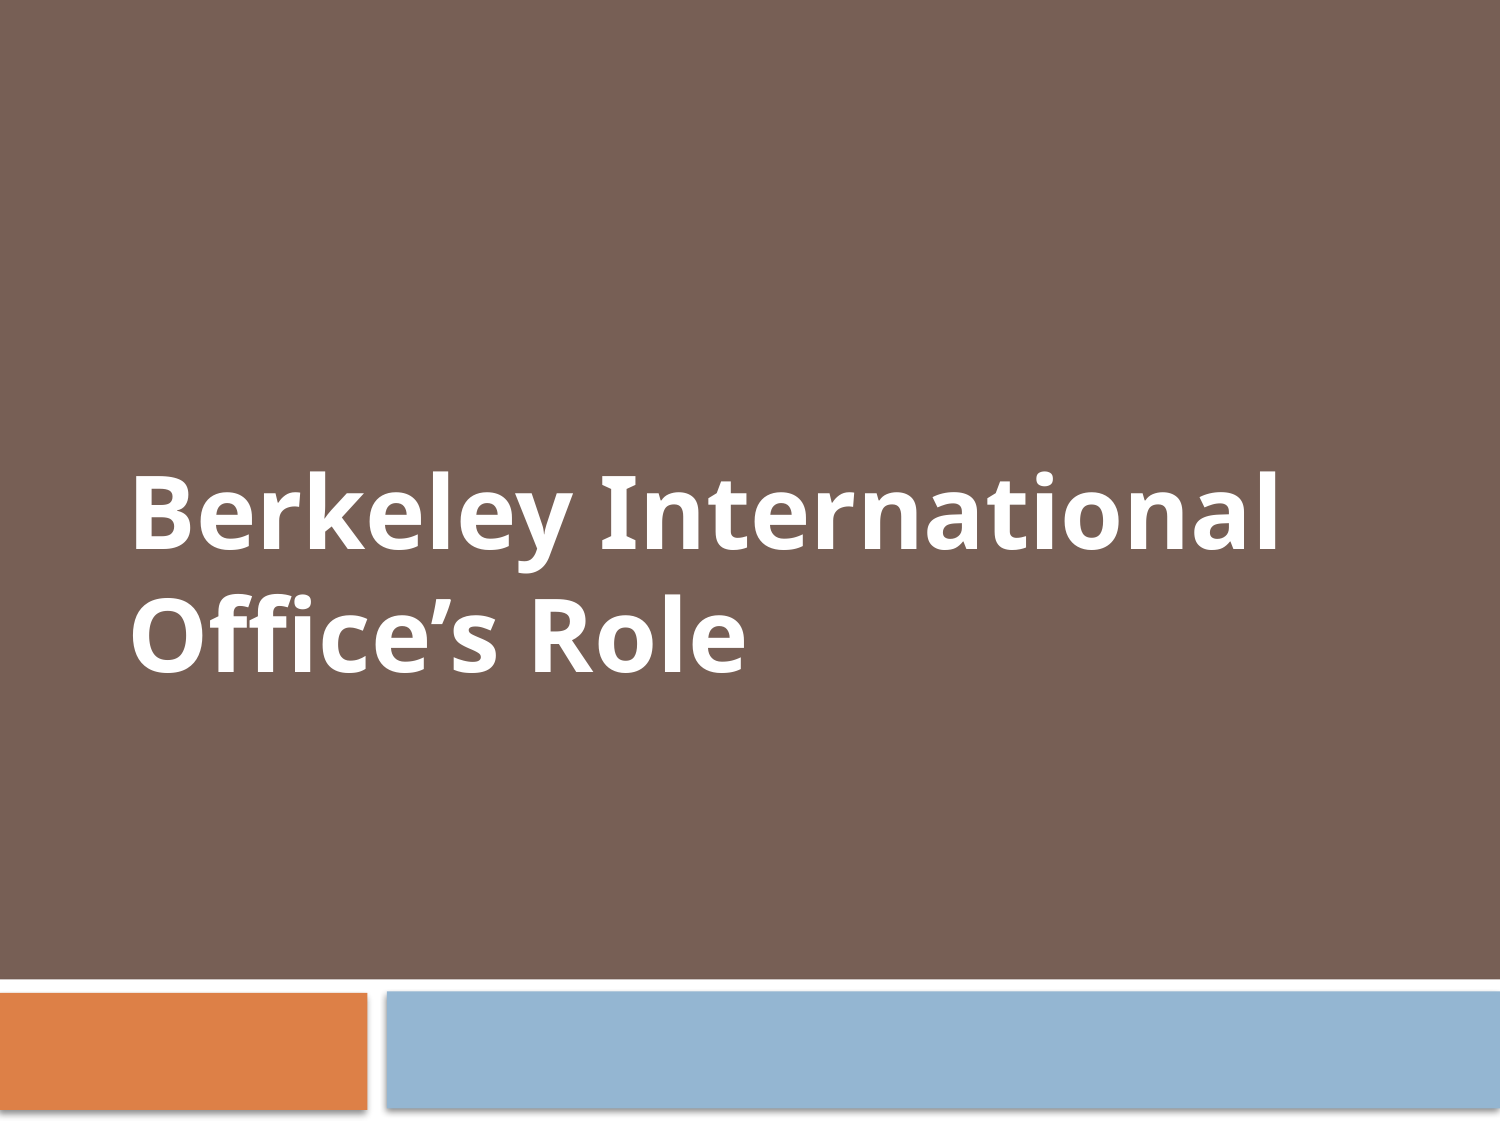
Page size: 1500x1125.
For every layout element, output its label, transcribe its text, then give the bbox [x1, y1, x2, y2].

title Berkeley International Office’s Role [112, 374, 1388, 701]
